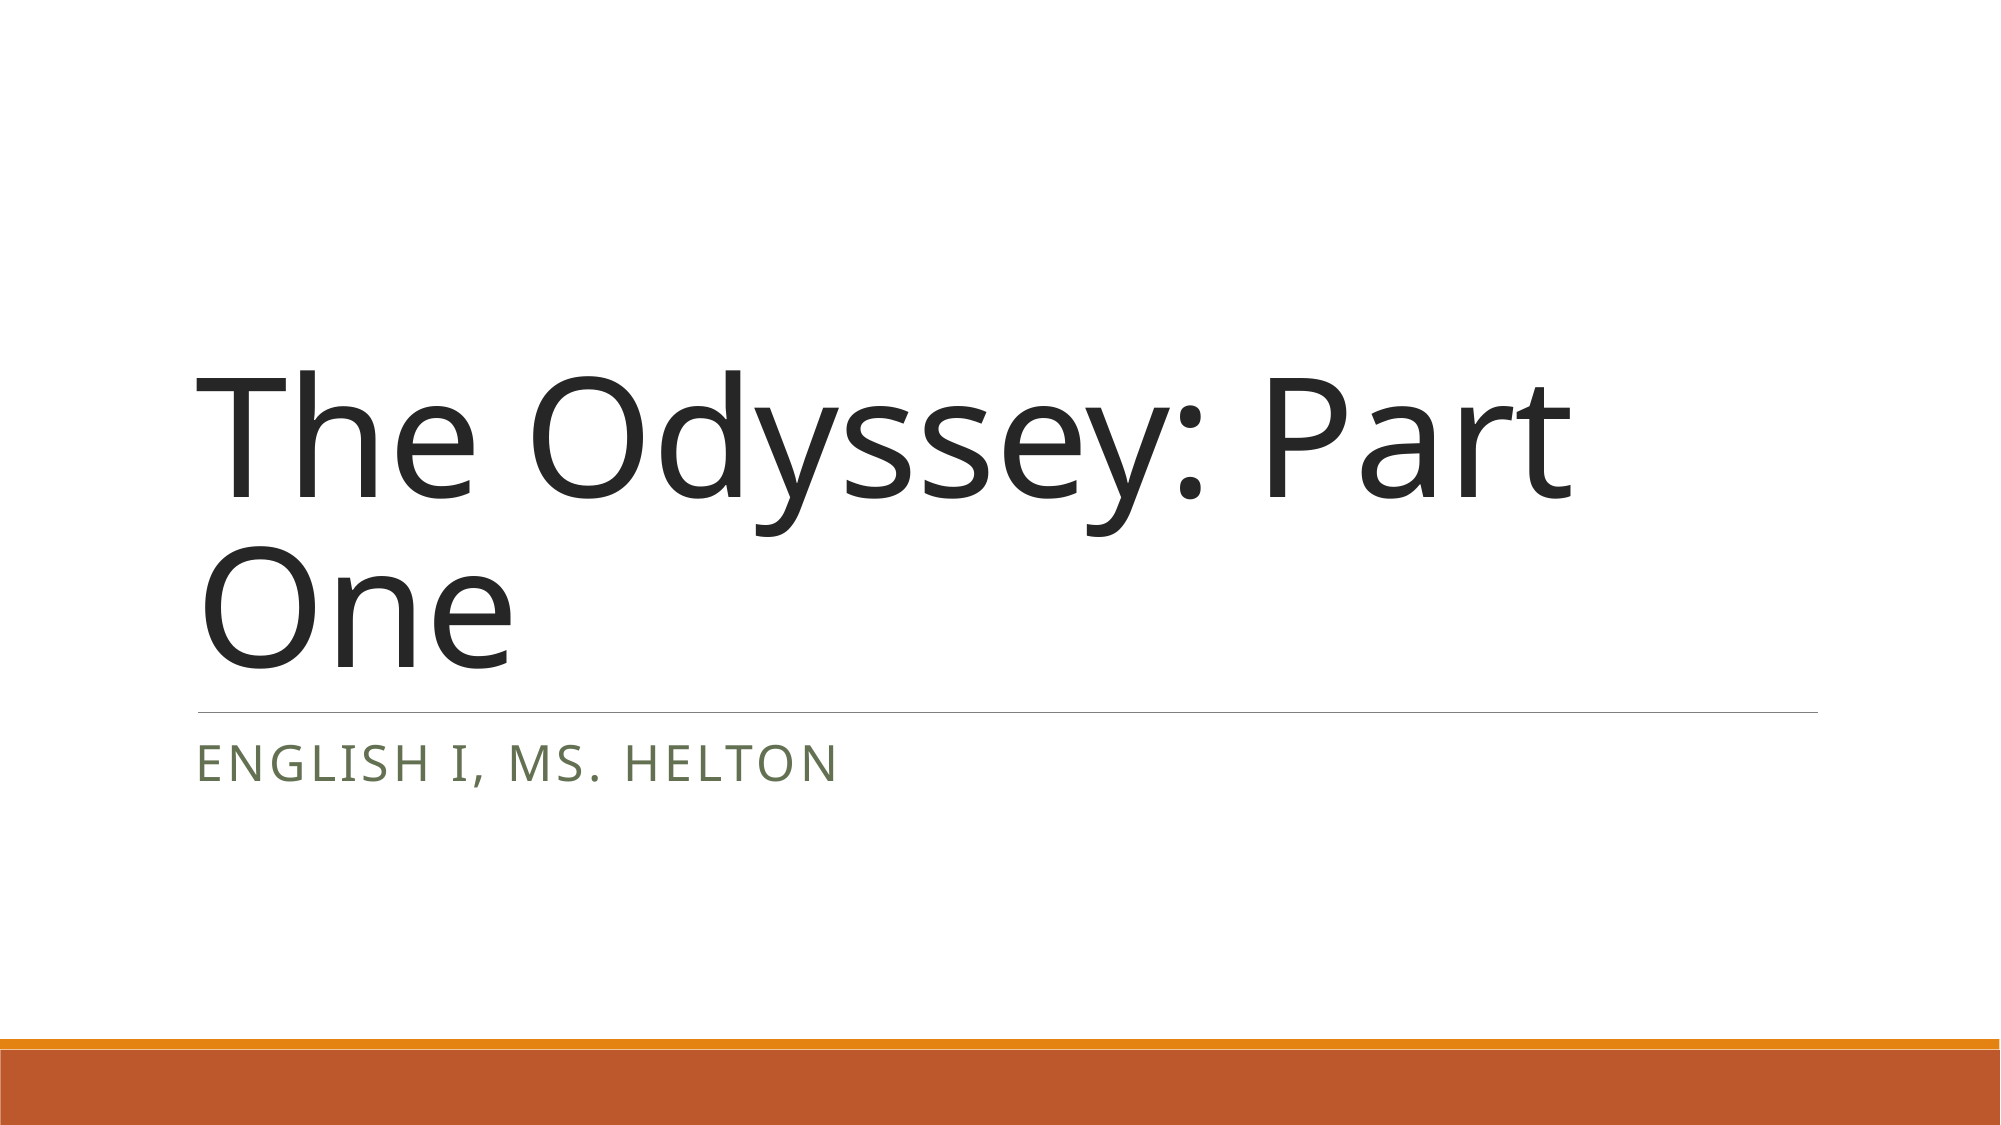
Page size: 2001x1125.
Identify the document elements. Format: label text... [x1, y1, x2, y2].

subtitle English I, Ms. Helton [180, 730, 1831, 919]
title The Odyssey: Part One [180, 124, 1830, 710]
